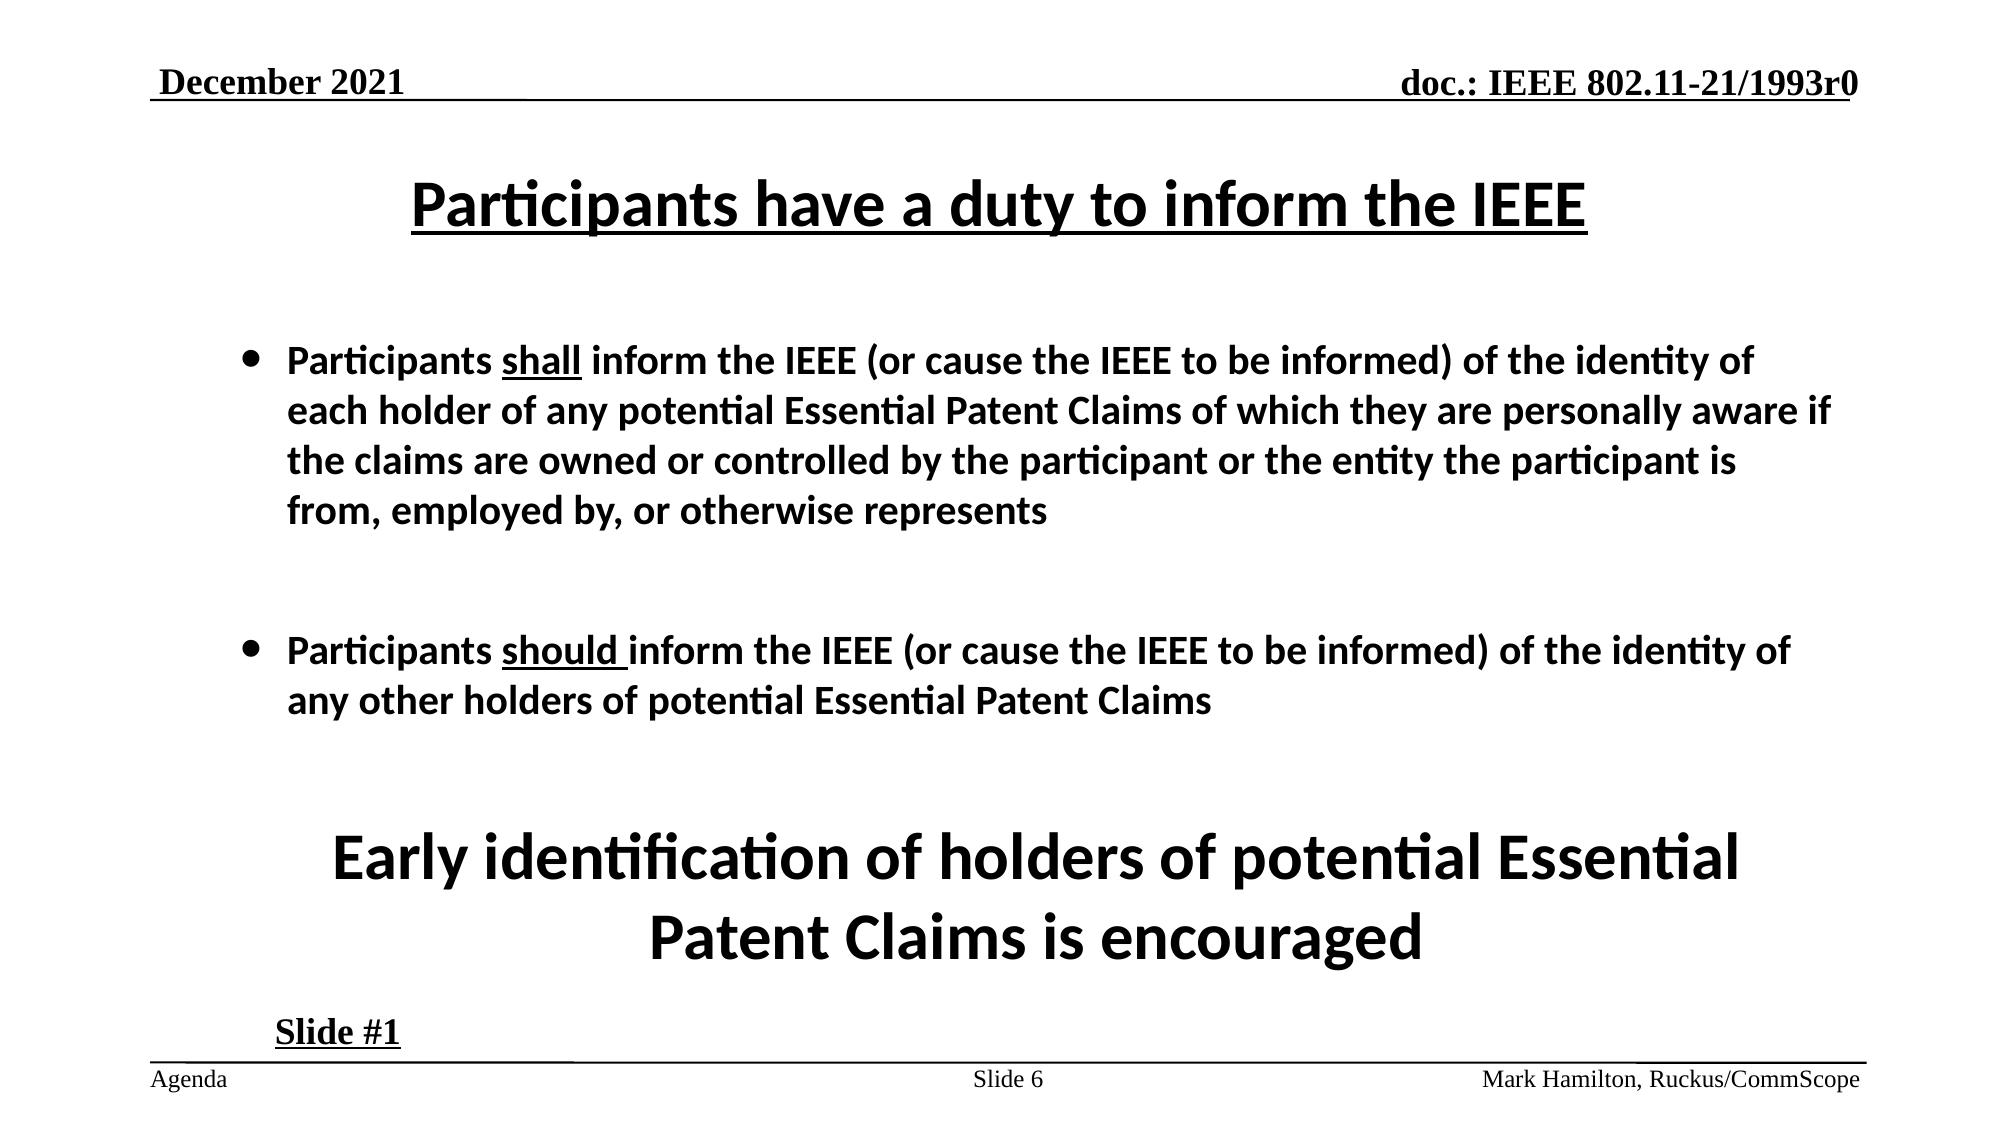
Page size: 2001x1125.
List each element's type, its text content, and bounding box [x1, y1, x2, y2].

slide_number Slide 6 [950, 1061, 1067, 1123]
title Participants have a duty to inform the IEEE [149, 112, 1850, 288]
text_box Slide #1 [260, 999, 417, 1060]
list Participants shall inform the IEEE (or cause the IEEE to be informed) of the identity of each holder of any potential Essential Patent Claims of which they are personally aware if the claims are owned or controlled by the participant or the entity the participant is from, employed by, or otherwise represents Participants should inform the IEEE (or cause the IEEE to be informed) of the identity of any other holders of potential Essential Patent Claims Early identification of holders of potential Essential Patent Claims is encouraged [149, 324, 1850, 1000]
